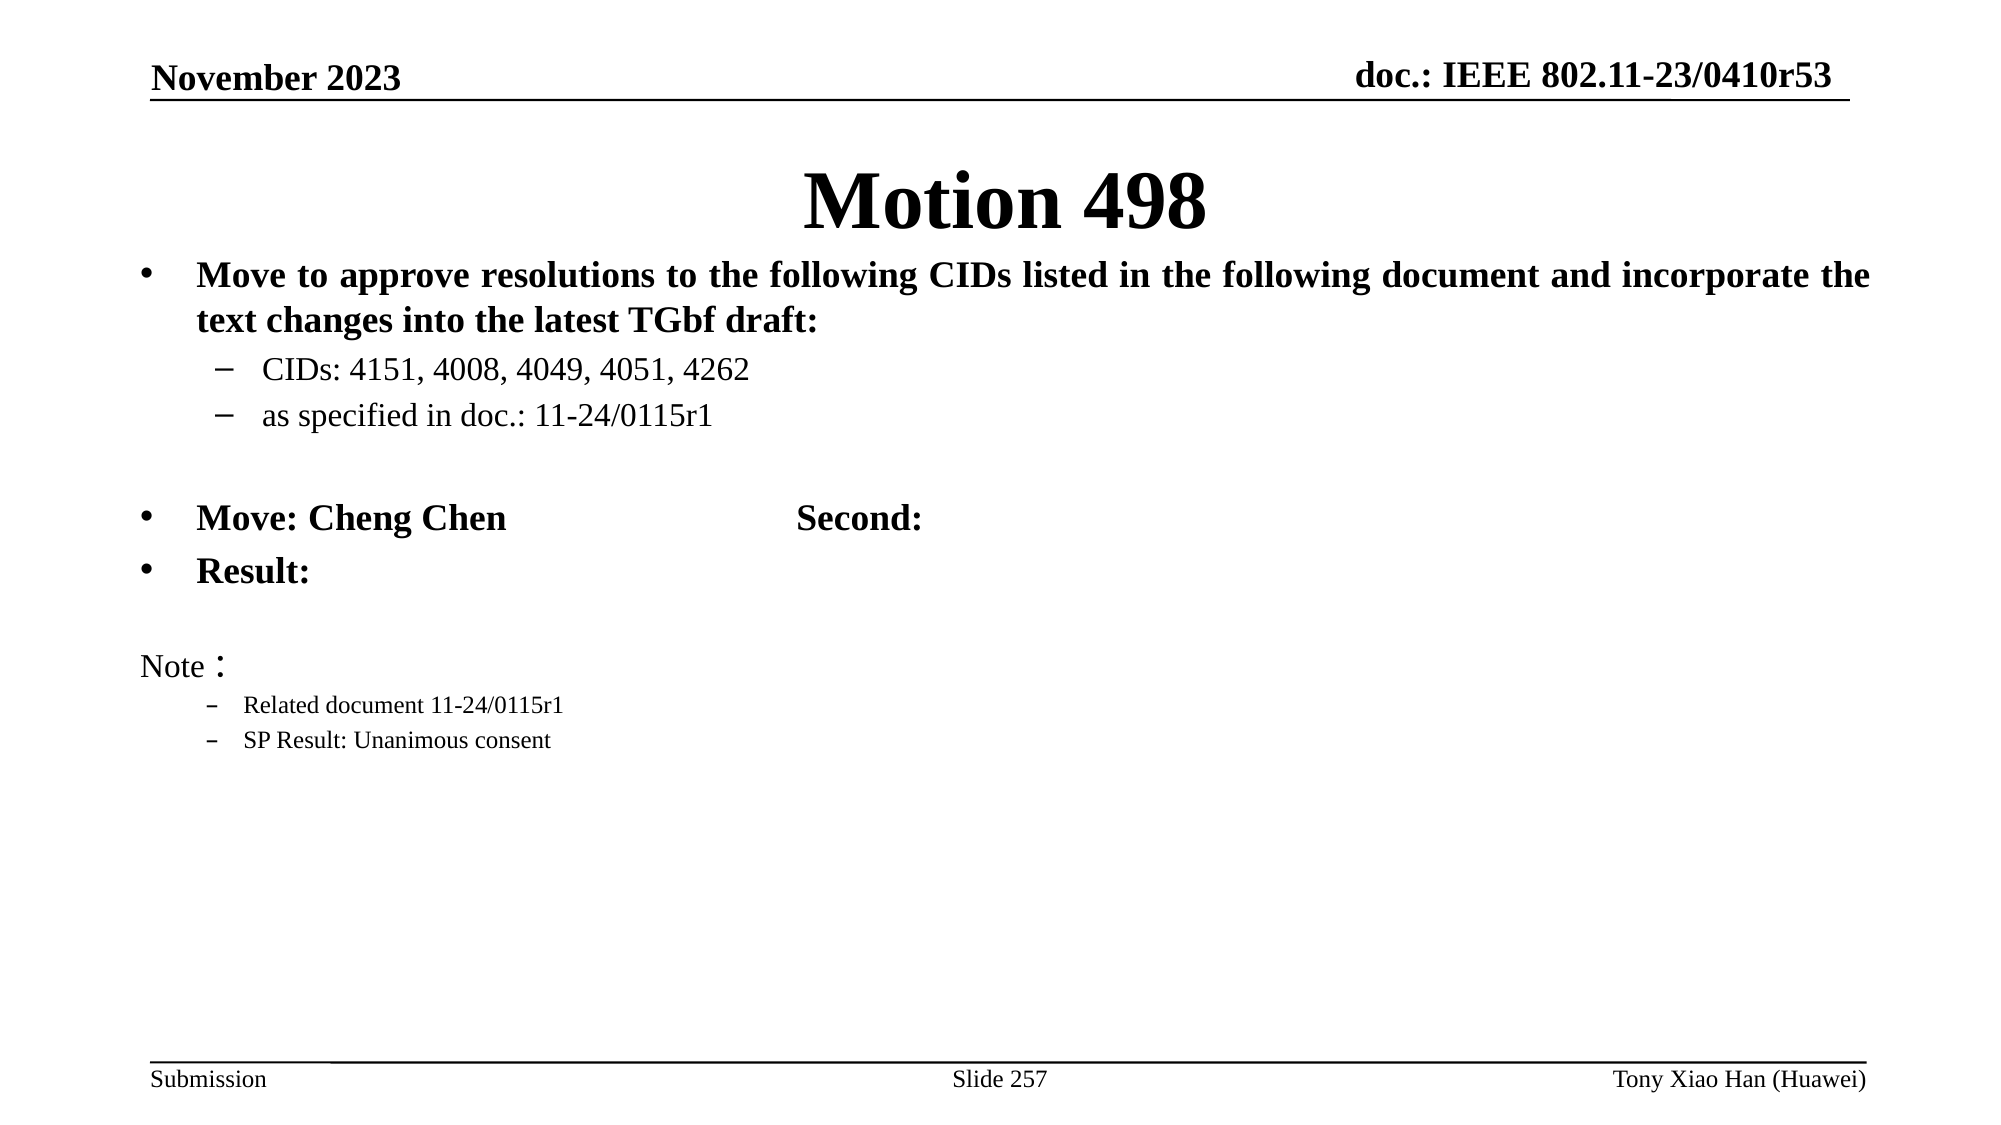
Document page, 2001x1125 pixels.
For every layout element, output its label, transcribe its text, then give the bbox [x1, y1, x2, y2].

text_box Move to approve resolutions to the following CIDs listed in the following document and incorporate the text changes into the latest TGbf draft: CIDs: 4151, 4008, 4049, 4051, 4262 as specified in doc.: 11-24/0115r1 Move: Cheng Chen Second: Result: Note： Related document 11-24/0115r1 SP Result: Unanimous consent [125, 212, 1888, 988]
text_box Motion 498 [368, 137, 1644, 212]
